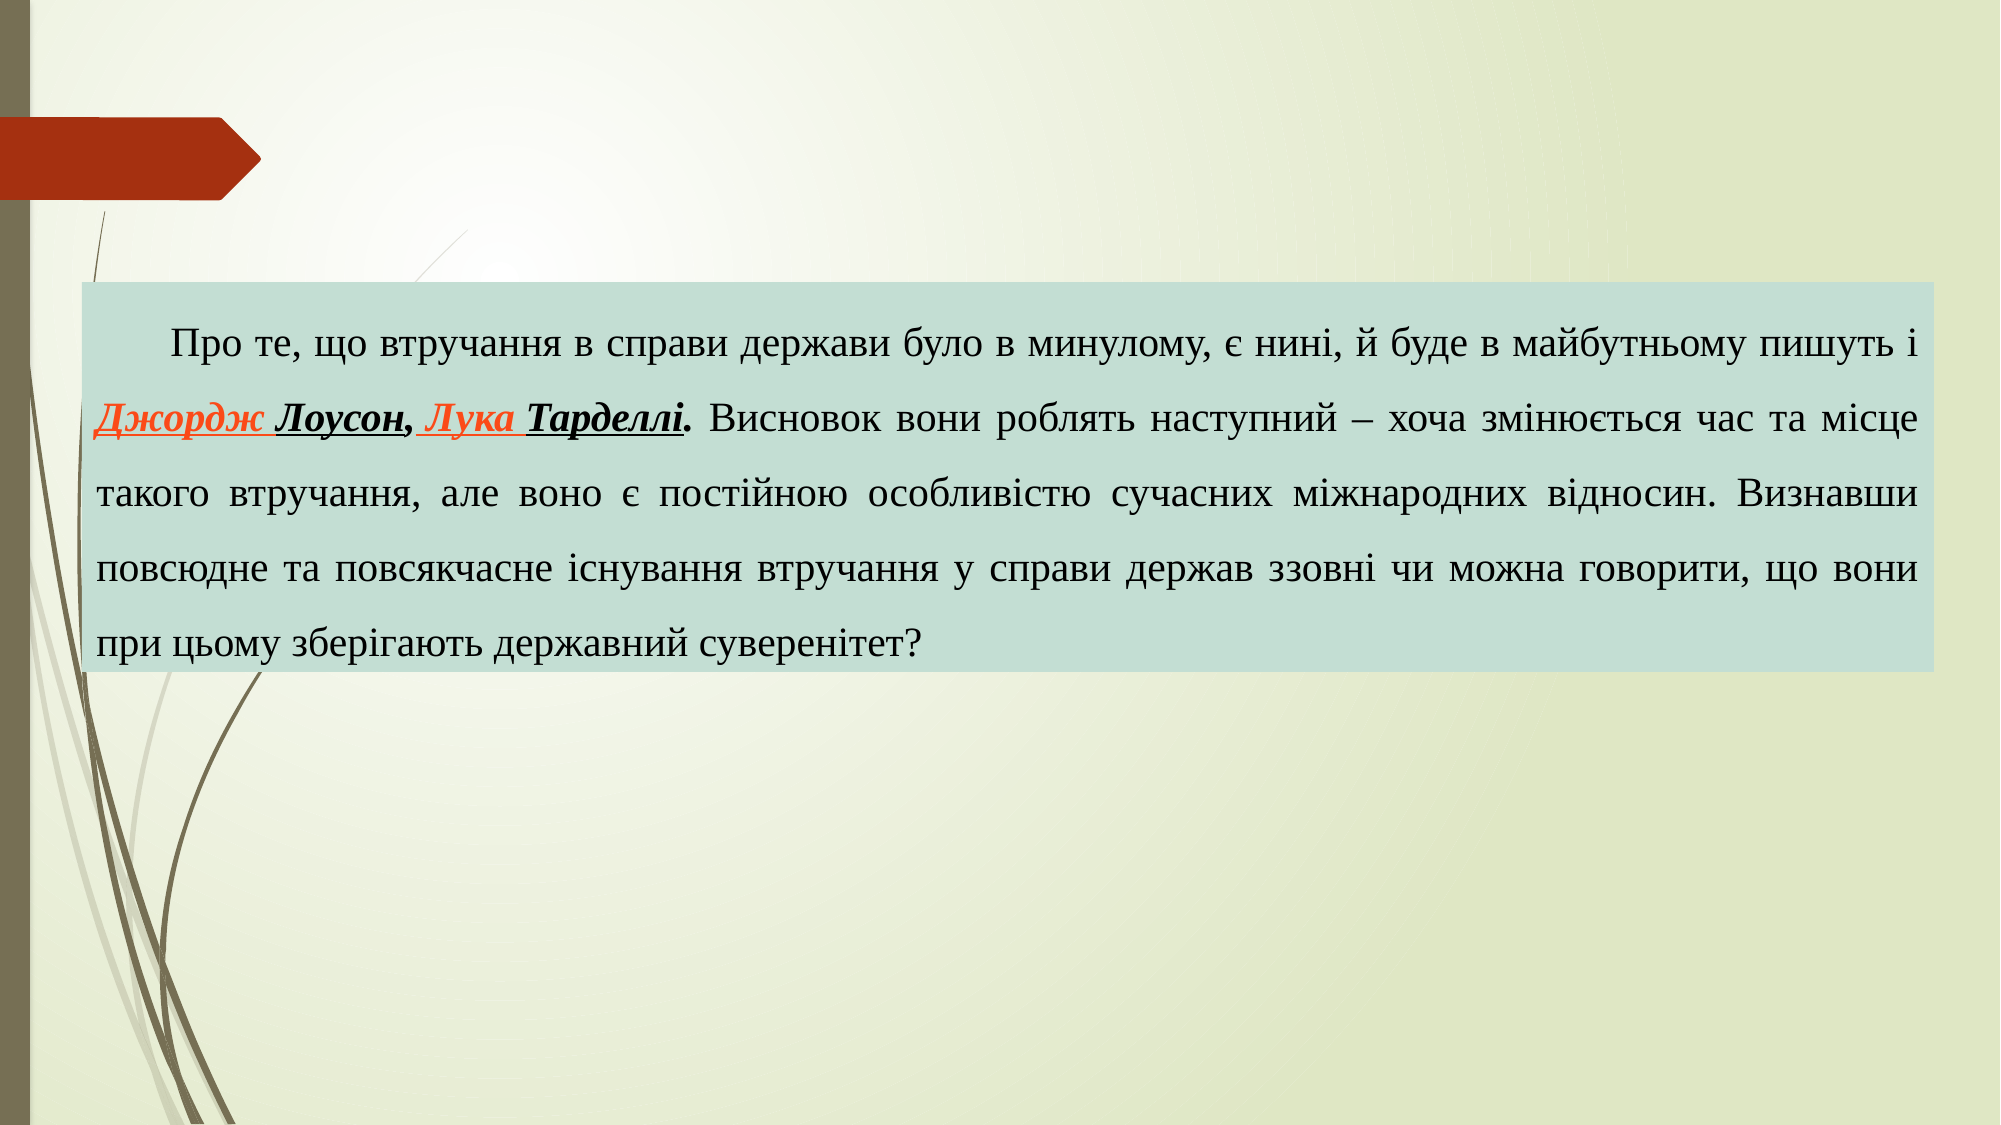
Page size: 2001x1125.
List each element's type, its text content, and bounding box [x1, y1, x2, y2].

text_box Про те, що втручання в справи держави було в минулому, є нині, й буде в майбутньому пишуть і Джордж Лоусон, Лука Тарделлі. Висновок вони роблять наступний – хоча змінюється час та місце такого втручання, але воно є постійною особливістю сучасних міжнародних відносин. Визнавши повсюдне та повсякчасне існування втручання у справи держав ззовні чи можна говорити, що вони при цьому зберігають державний суверенітет? [81, 282, 1934, 672]
